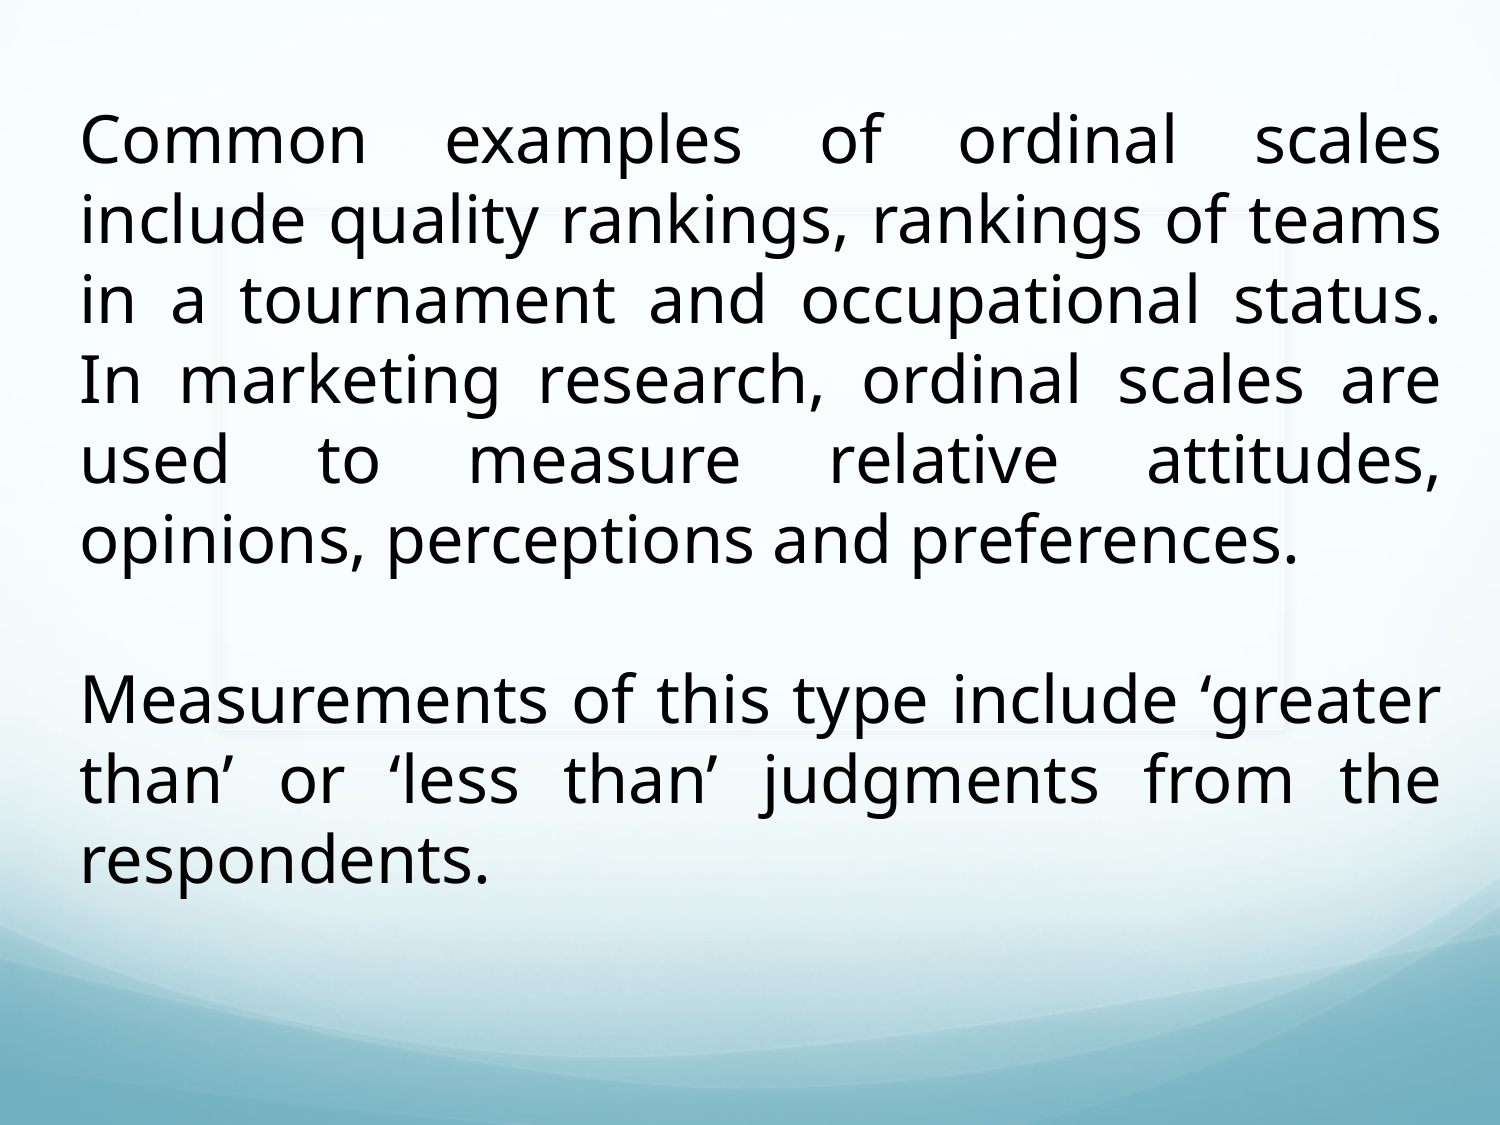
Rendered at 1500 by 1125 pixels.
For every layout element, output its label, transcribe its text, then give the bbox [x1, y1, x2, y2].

text_box Common examples of ordinal scales include quality rankings, rankings of teams in a tournament and occupational status. In marketing research, ordinal scales are used to measure relative attitudes, opinions, perceptions and preferences. Measurements of this type include ‘greater than’ or ‘less than’ judgments from the respondents. [64, 89, 1459, 905]
